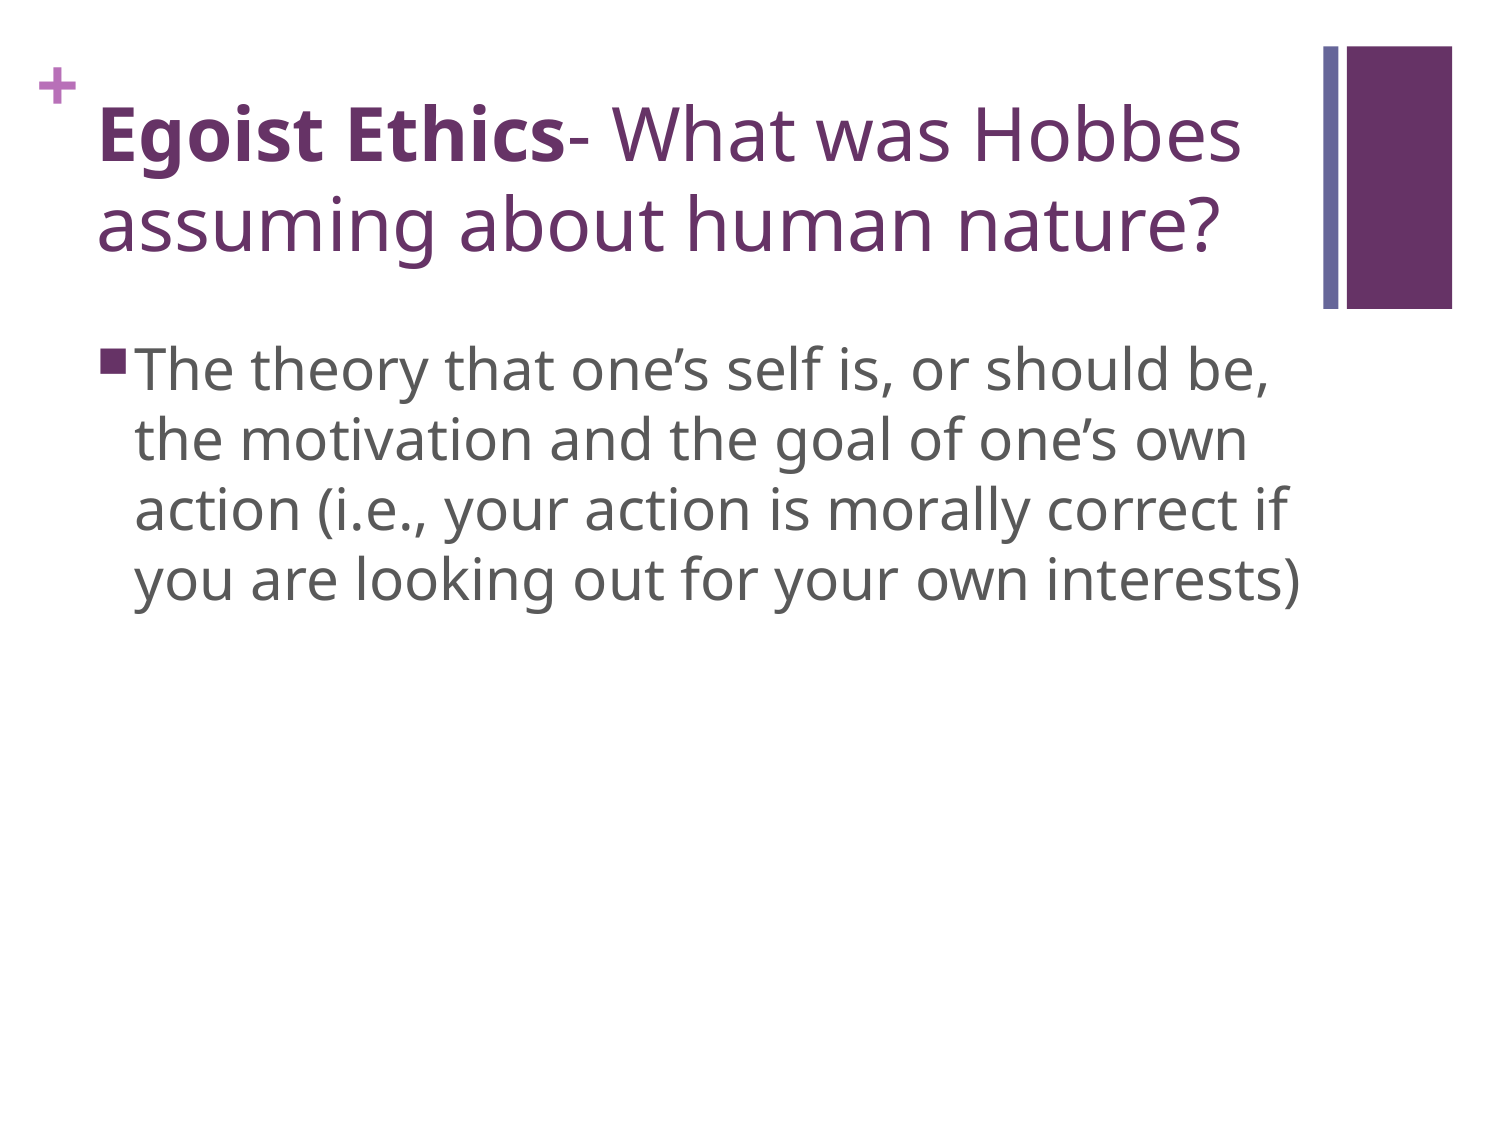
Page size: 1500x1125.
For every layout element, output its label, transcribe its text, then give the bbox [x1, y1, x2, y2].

title Egoist Ethics- What was Hobbes assuming about human nature? [81, 79, 1322, 263]
list The theory that one’s self is, or should be, the motivation and the goal of one’s own action (i.e., your action is morally correct if you are looking out for your own interests) [81, 324, 1322, 1005]
